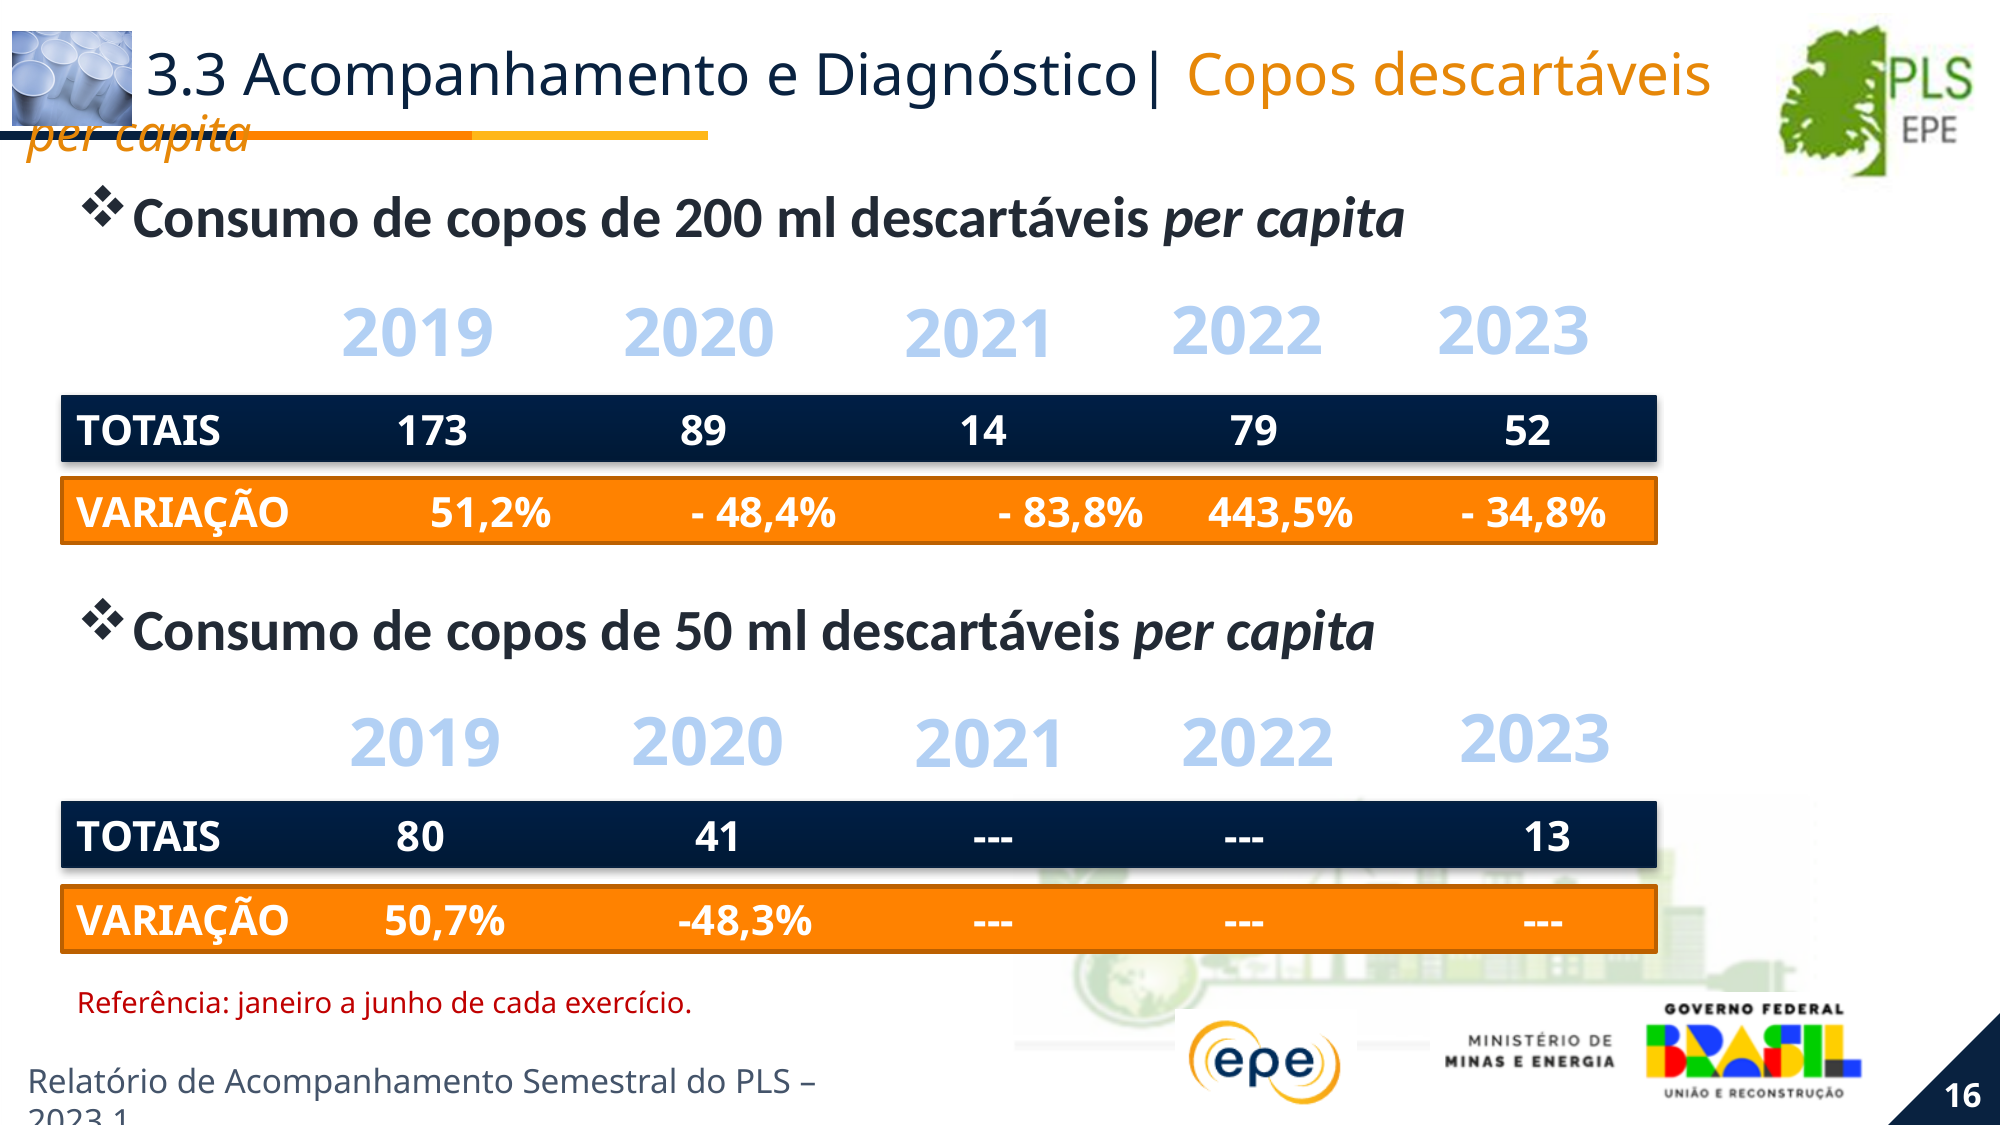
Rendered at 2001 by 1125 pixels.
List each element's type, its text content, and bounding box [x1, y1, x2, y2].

picture [1764, 13, 1983, 195]
picture [1175, 1009, 1357, 1120]
text_box 2021 [877, 282, 1085, 378]
text_box Totais 80 41 --- --- 13 [61, 801, 1657, 868]
text_box 2020 [596, 282, 803, 378]
text_box Variação 50,7% -48,3% --- --- --- [60, 884, 1658, 954]
picture [1430, 992, 1874, 1108]
text_box 2020 [597, 691, 819, 787]
text_box 2023 [1425, 688, 1646, 784]
text_box Referência: janeiro a junho de cada exercício. [61, 977, 912, 1028]
text_box Totais 173 89 14 79 52 [61, 395, 1657, 462]
text_box 2023 [1410, 280, 1618, 376]
text_box 2019 [315, 692, 536, 788]
text_box 2022 [1147, 692, 1369, 788]
list Consumo de copos de 200 ml descartáveis per capita Consumo de copos de 50 ml descartáveis per capita [61, 145, 1959, 980]
text_box 2022 [1144, 280, 1351, 376]
text_box Variação 51,2% - 48,4% - 83,8% 443,5% - 34,8% [60, 476, 1658, 545]
title 3.3 Acompanhamento e Diagnóstico| Copos descartáveis per capita [135, 37, 1738, 107]
text_box 2019 [315, 282, 522, 378]
text_box 2021 [880, 693, 1102, 789]
picture [12, 31, 132, 126]
